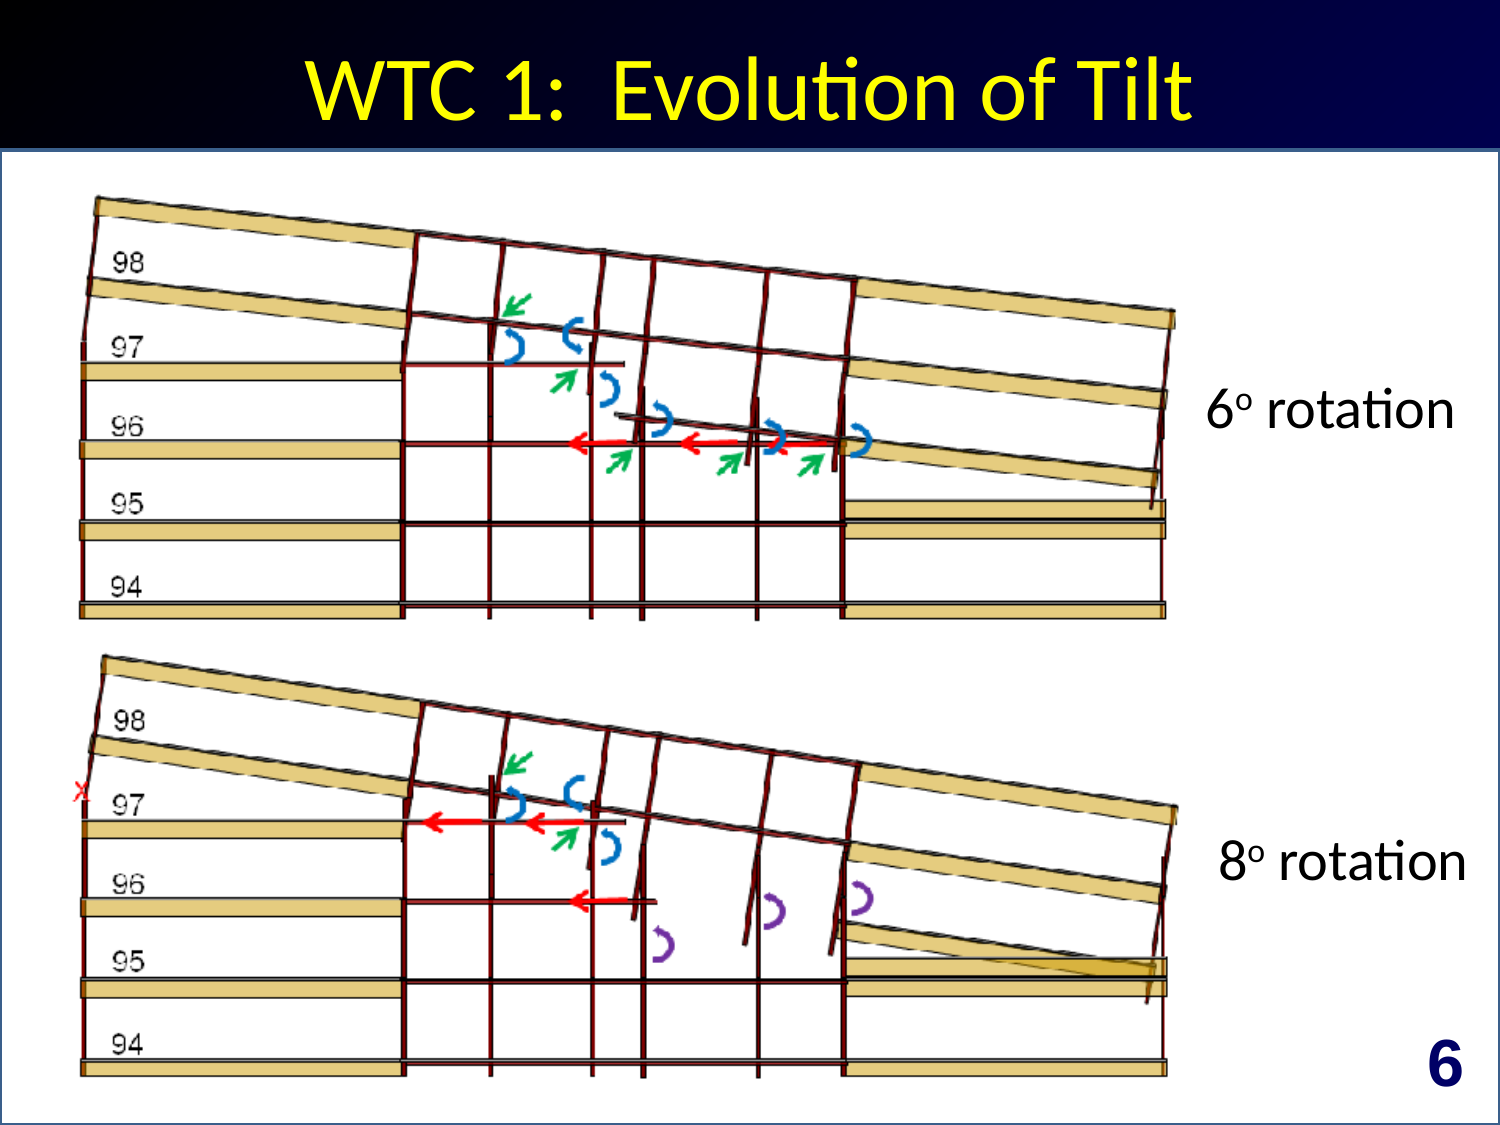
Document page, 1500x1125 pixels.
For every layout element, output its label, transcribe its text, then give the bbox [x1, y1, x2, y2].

title WTC 1: Evolution of Tilt [75, 12, 1425, 155]
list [52, 174, 1190, 626]
picture [53, 637, 1192, 1086]
text_box 8o rotation [1203, 814, 1484, 900]
text_box [0, 148, 1500, 1125]
text_box 6o rotation [1194, 362, 1471, 448]
text_box 6 [1412, 1012, 1488, 1108]
